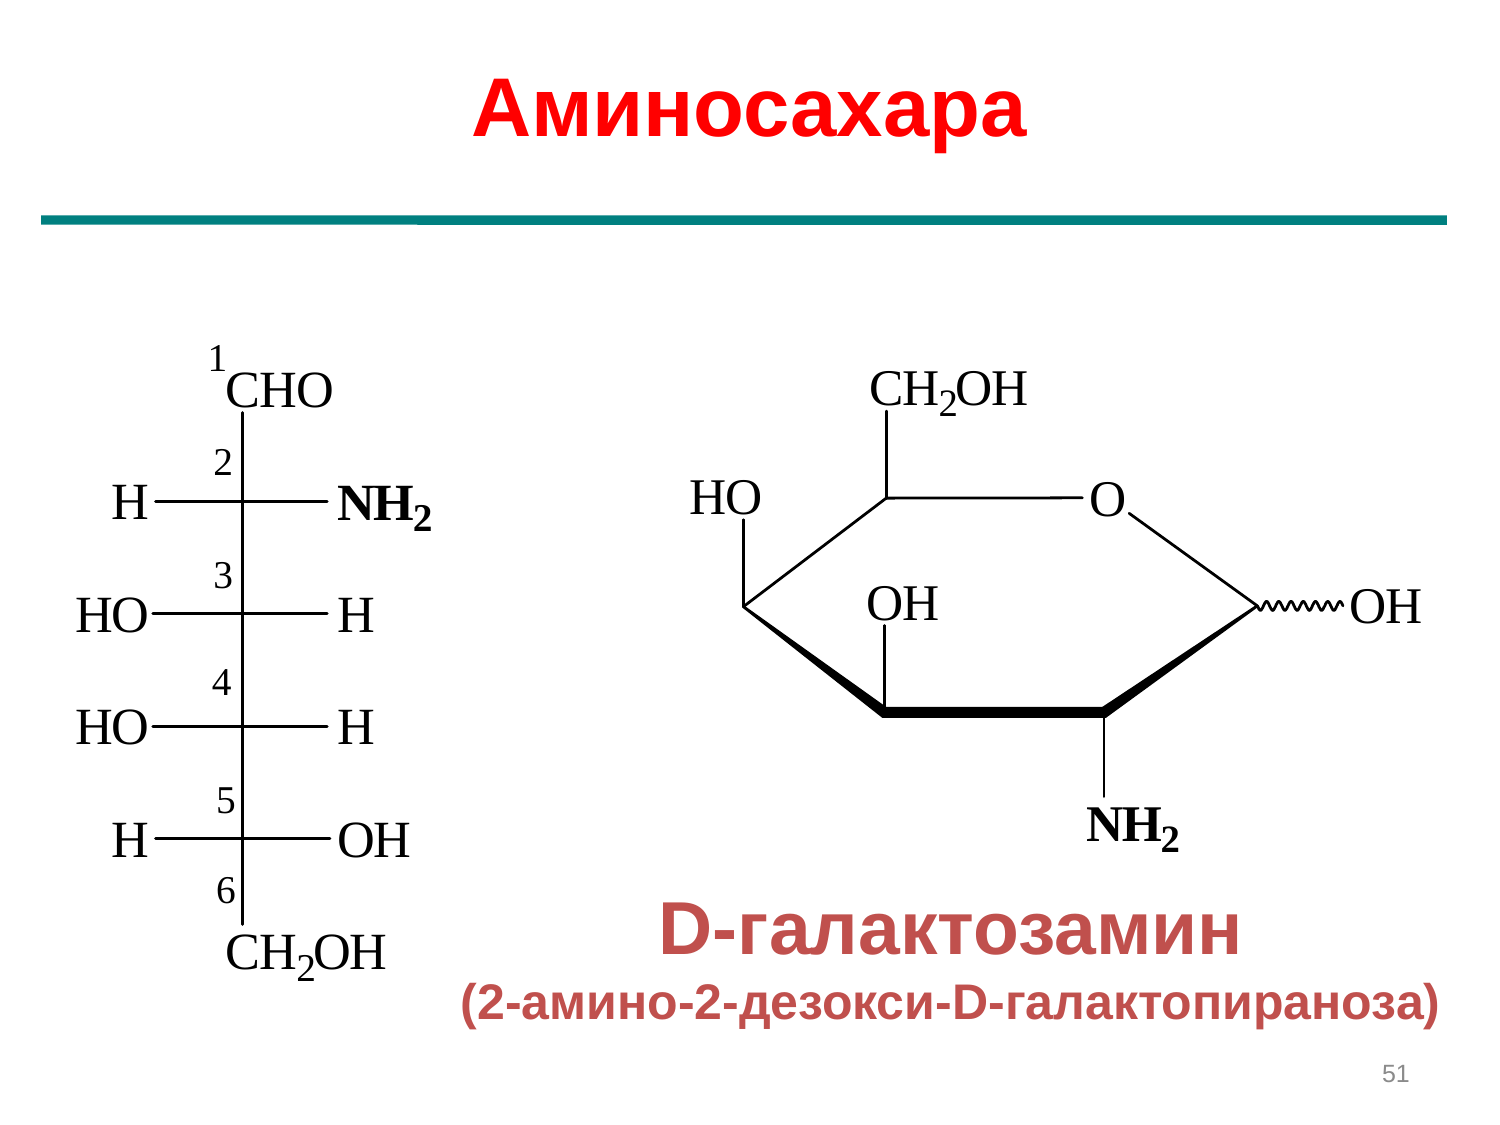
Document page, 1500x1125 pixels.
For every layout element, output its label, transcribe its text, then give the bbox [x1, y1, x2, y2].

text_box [76, 337, 435, 988]
text_box Аминосахара [456, 46, 1066, 161]
text_box D-галактозамин (2-амино-2-дезокси-D-галактопираноза) [445, 871, 1456, 1037]
slide_number 51 [1074, 1042, 1425, 1103]
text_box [690, 361, 1424, 859]
